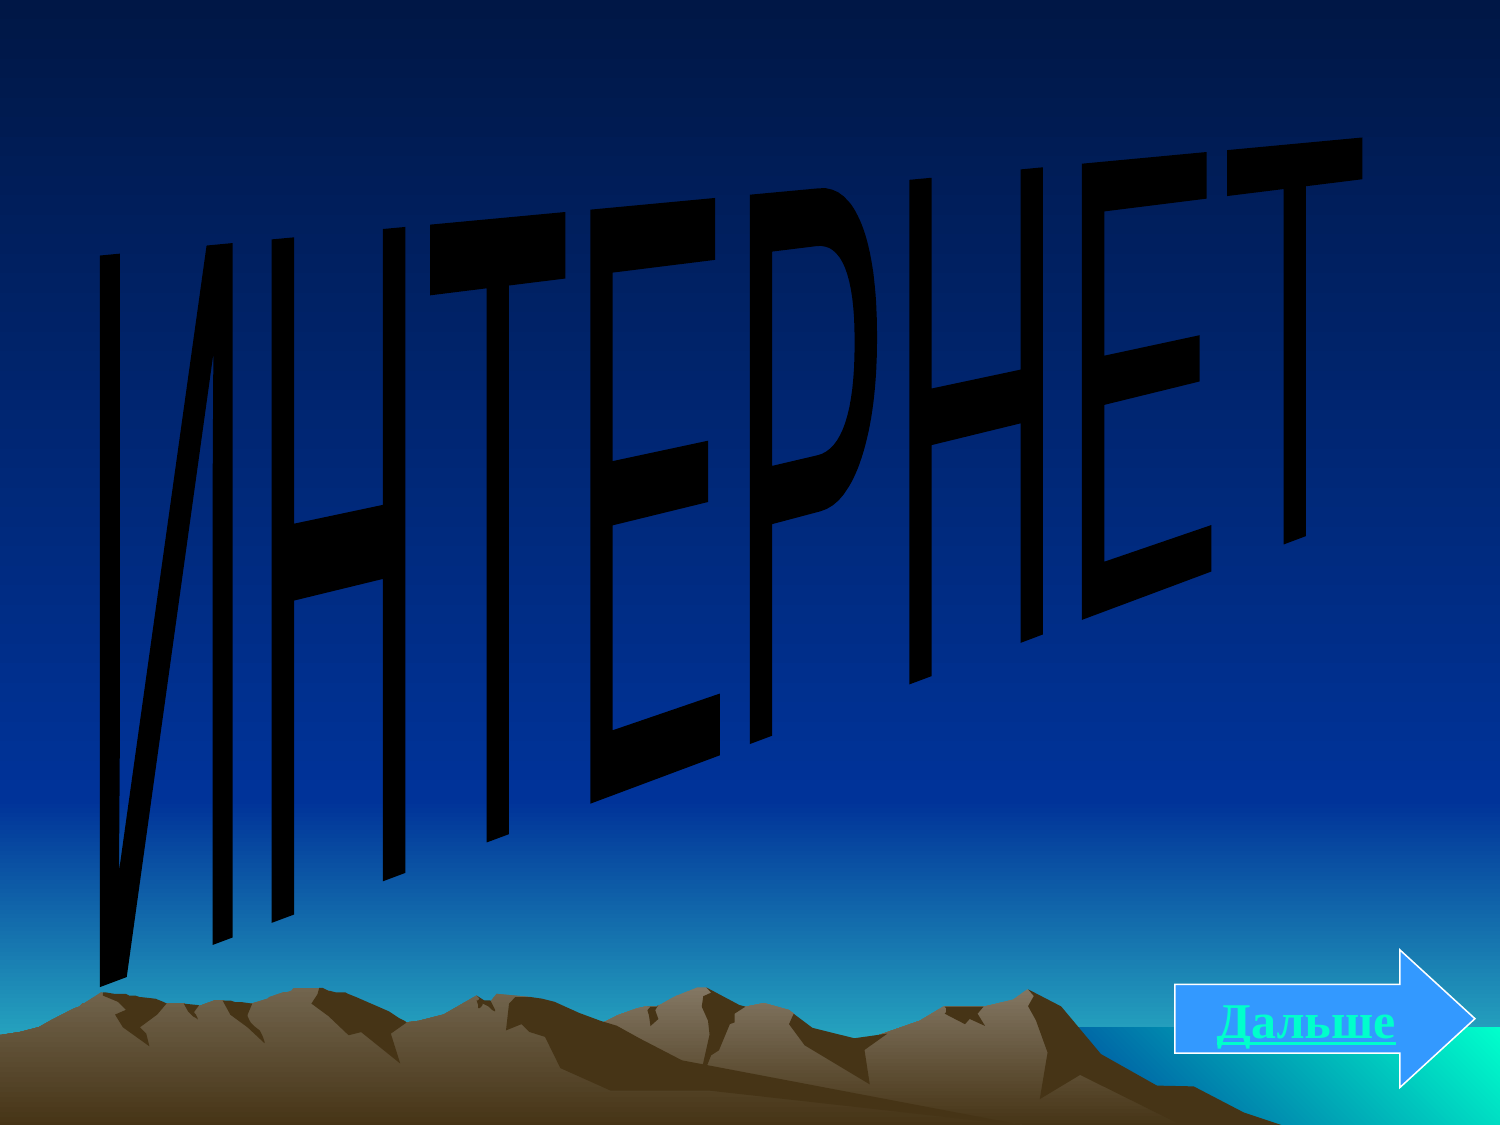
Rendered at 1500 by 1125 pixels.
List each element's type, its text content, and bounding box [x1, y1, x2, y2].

text_box Дальше [1174, 949, 1475, 1088]
